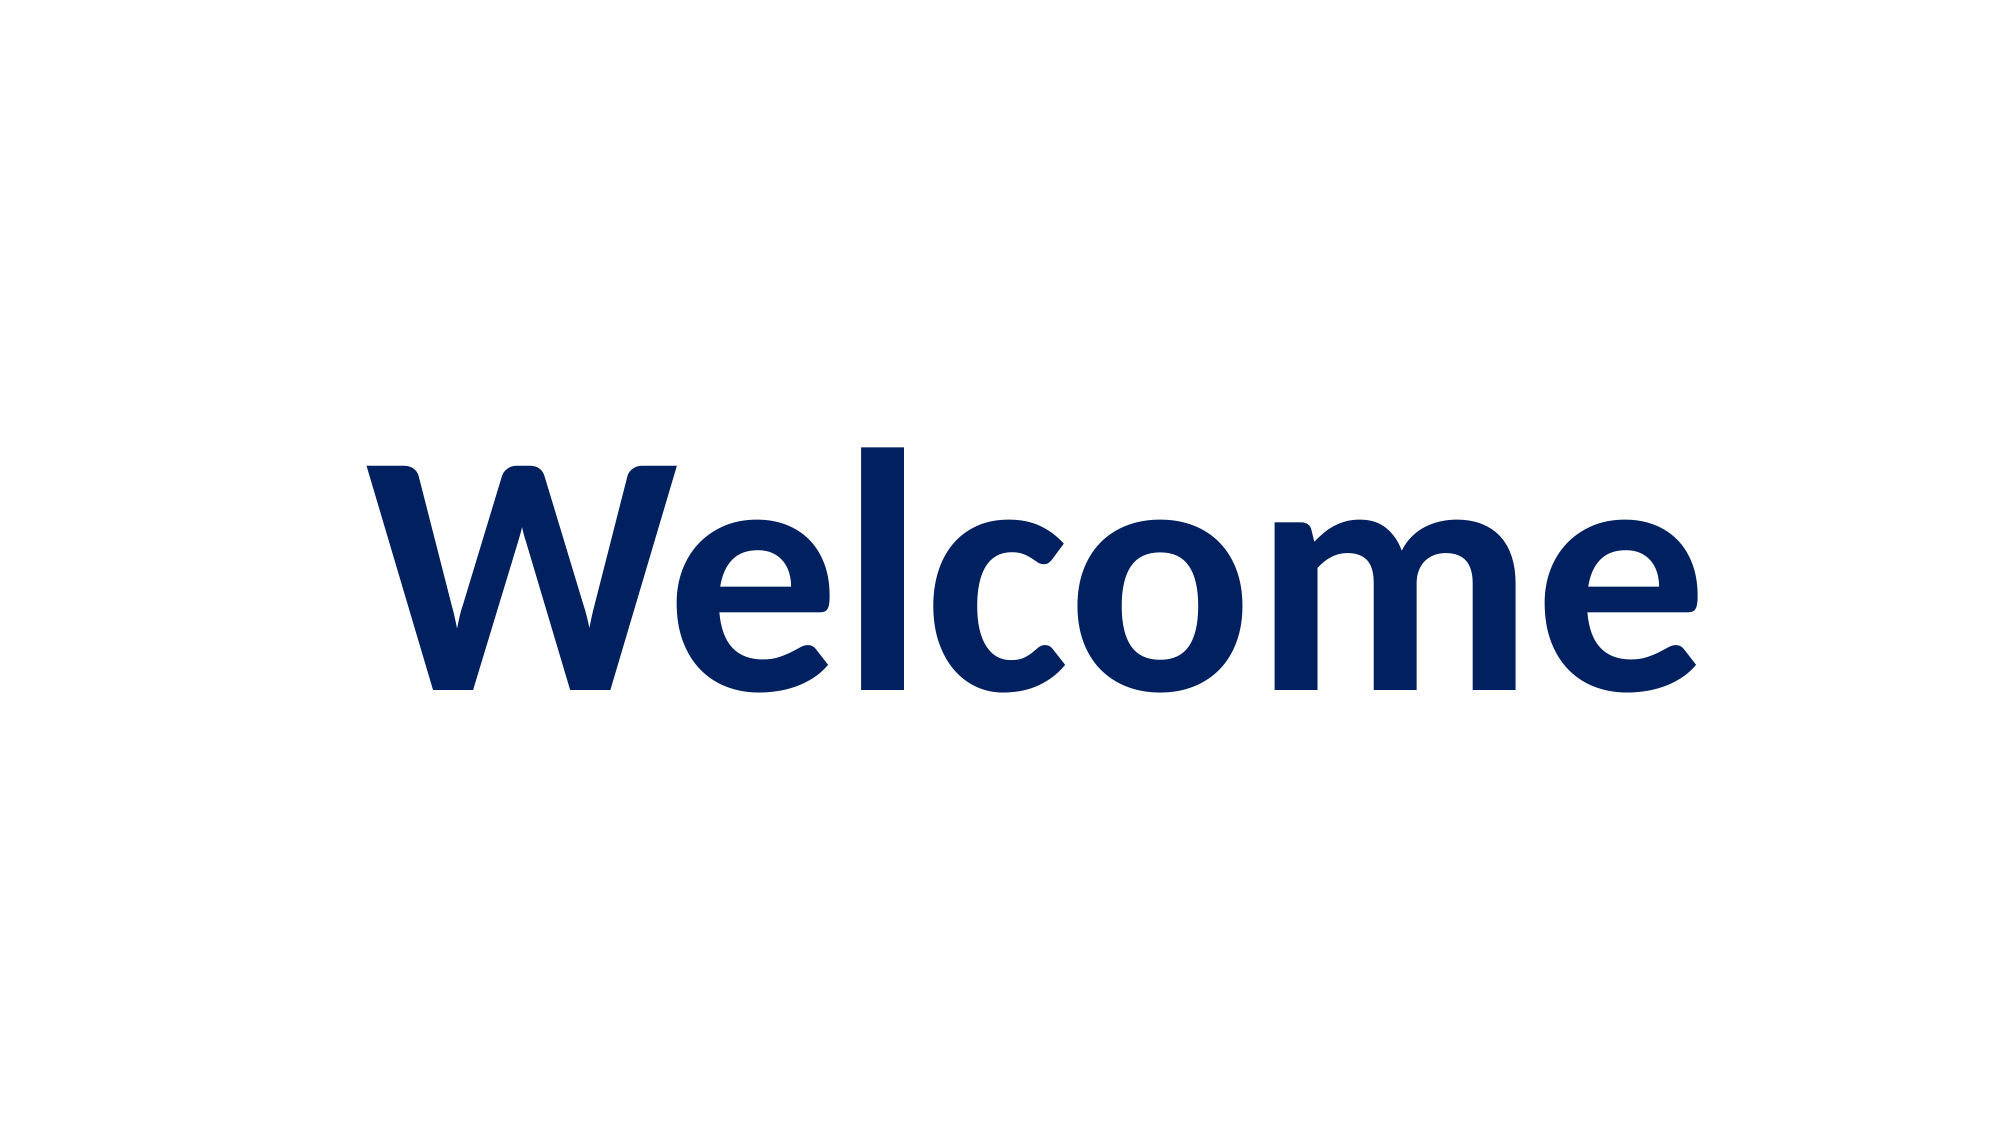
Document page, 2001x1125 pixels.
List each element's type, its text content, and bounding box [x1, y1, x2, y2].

text_box Welcome [348, 233, 1726, 871]
